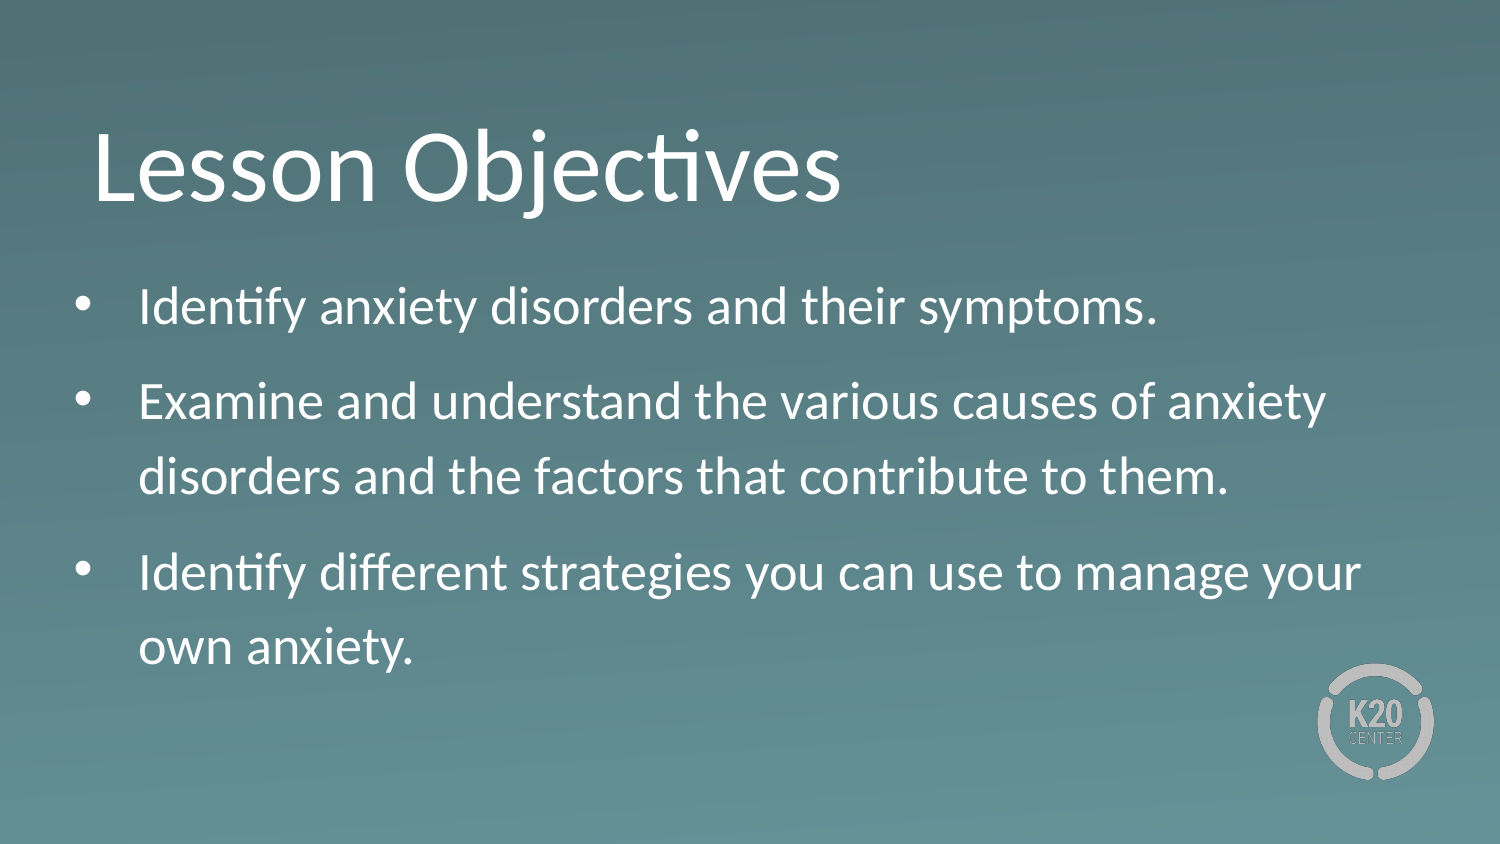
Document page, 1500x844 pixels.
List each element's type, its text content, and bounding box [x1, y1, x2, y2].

picture [1300, 646, 1451, 797]
title Lesson Objectives [92, 55, 1368, 223]
list Identify anxiety disorders and their symptoms. Examine and understand the various causes of anxiety disorders and the factors that contribute to them. Identify different strategies you can use to manage your own anxiety. [55, 252, 1379, 695]
